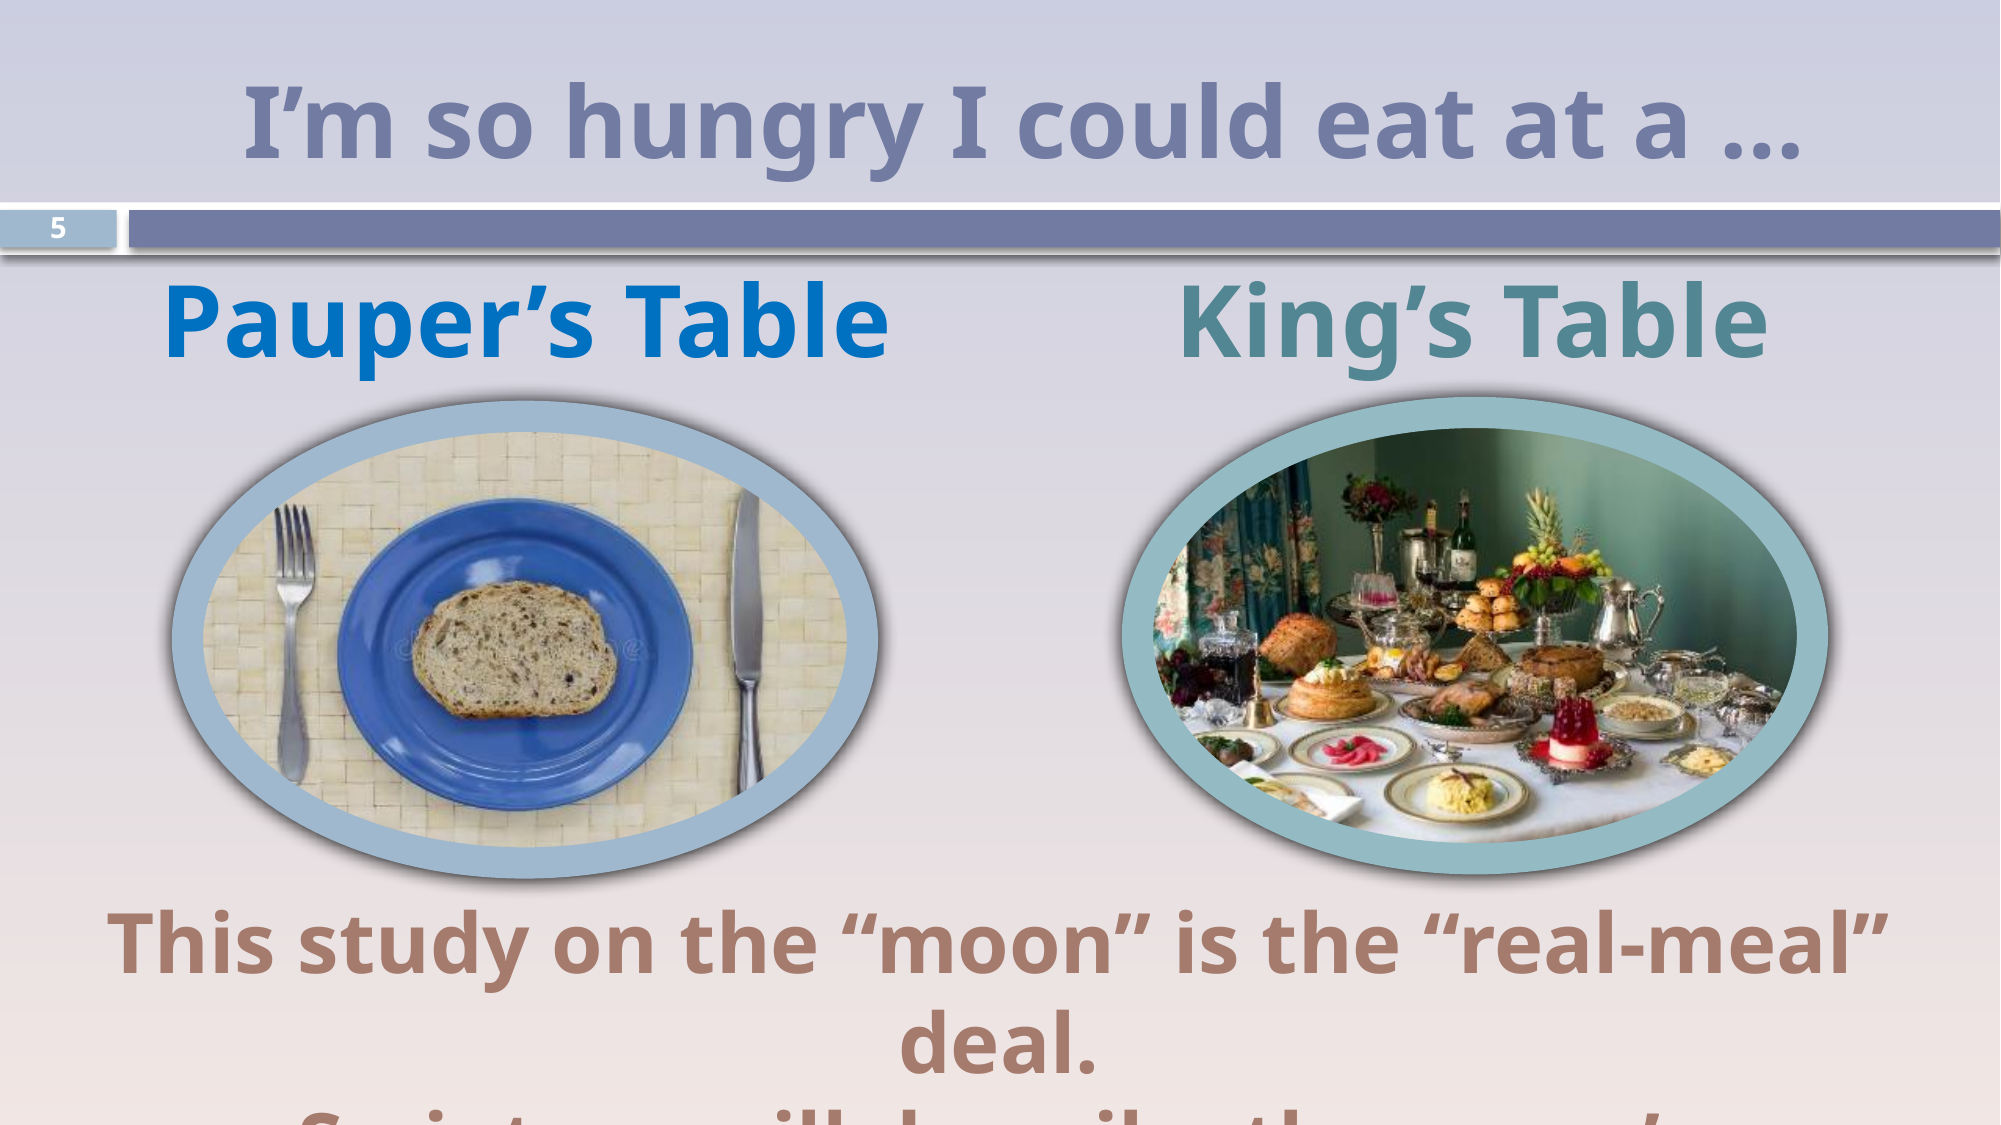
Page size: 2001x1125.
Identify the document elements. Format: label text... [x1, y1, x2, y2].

text_box King’s Table [1160, 249, 1786, 385]
text_box Pauper’s Table [145, 249, 908, 385]
text_box This study on the “moon” is the “real-meal” deal. Scripture will describe the moon’s mandate. [74, 882, 1923, 1125]
slide_number 5 [0, 208, 117, 249]
title I’m so hungry I could eat at a … [133, 37, 1917, 200]
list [187, 415, 863, 864]
picture [1137, 412, 1813, 860]
